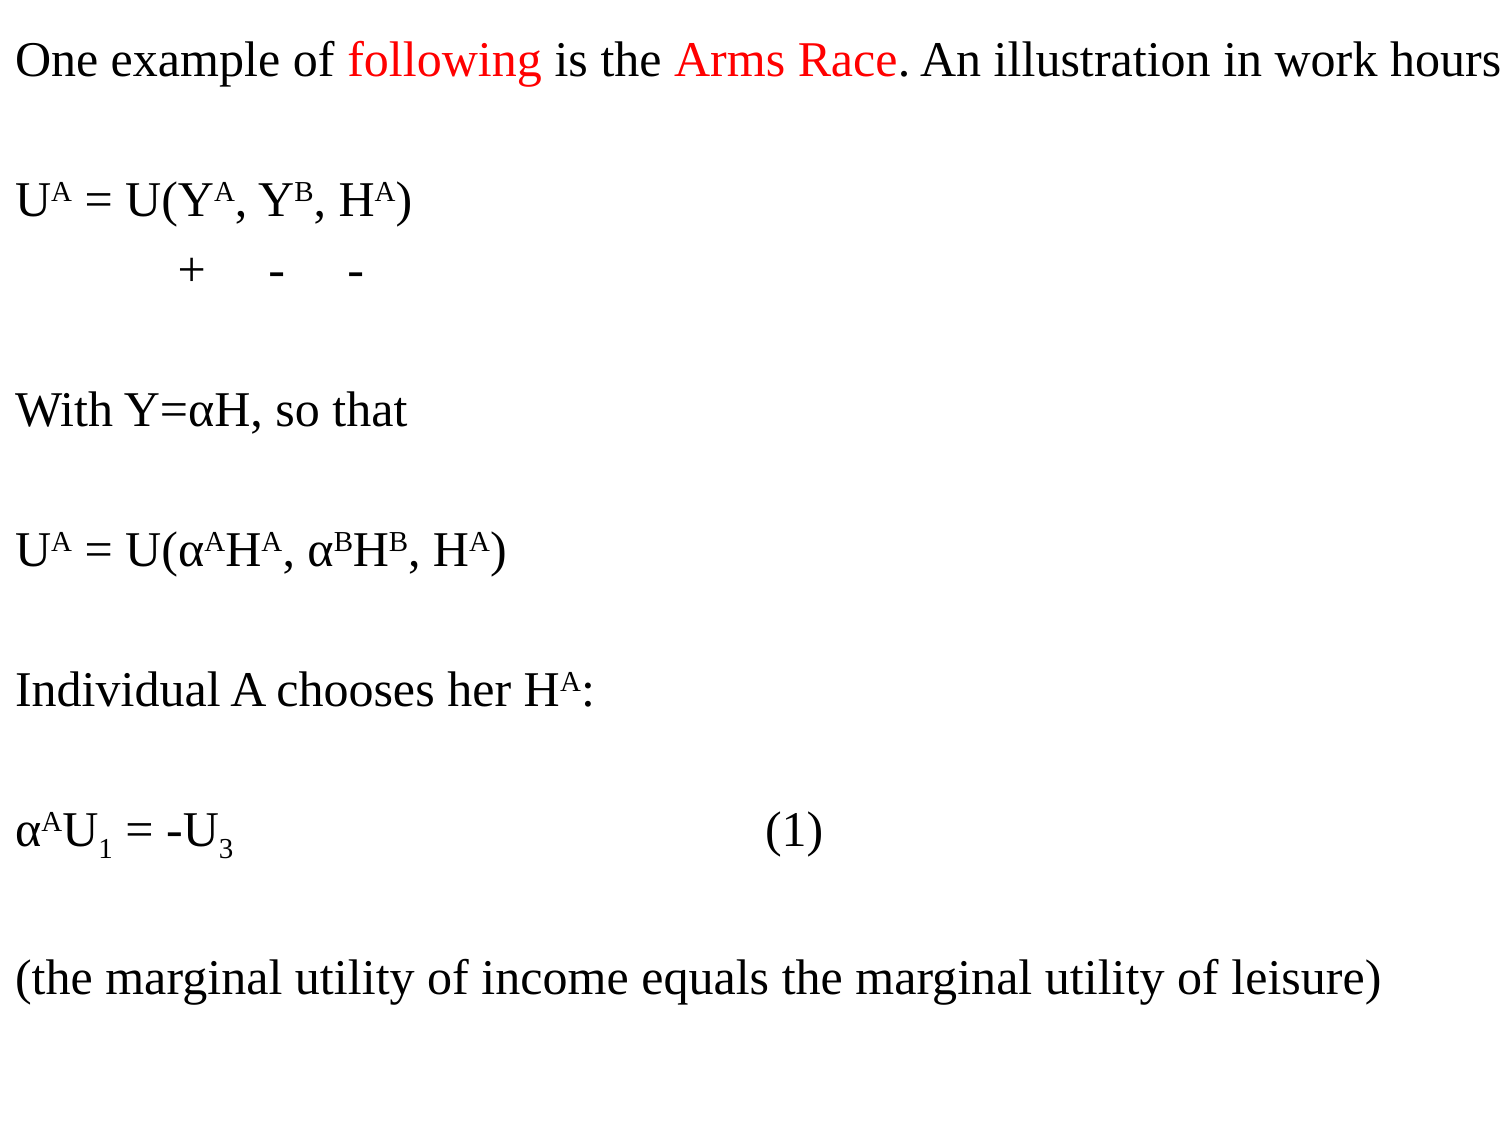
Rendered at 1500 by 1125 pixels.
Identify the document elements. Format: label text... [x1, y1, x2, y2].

list One example of following is the Arms Race. An illustration in work hours UA = U(YA, YB, HA) + - - With Y=αH, so that UA = U(αAHA, αBHB, HA) Individual A chooses her HA: αAU1 = -U3 (1) (the marginal utility of income equals the marginal utility of leisure) [0, 19, 1500, 1005]
